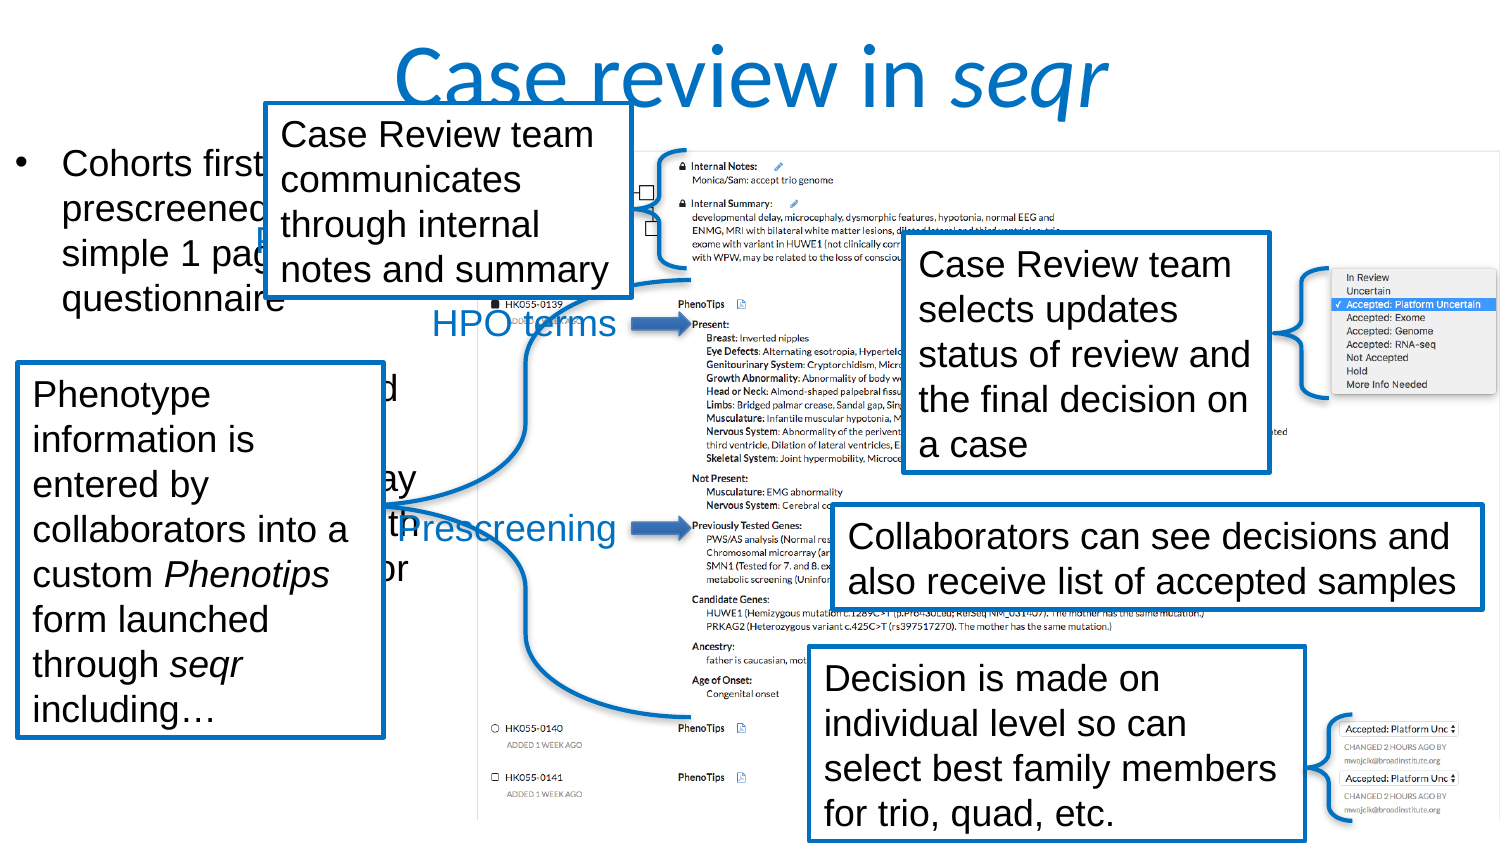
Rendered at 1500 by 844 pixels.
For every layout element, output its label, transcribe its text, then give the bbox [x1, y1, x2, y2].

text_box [477, 149, 1500, 821]
title Case review in seqr [76, 0, 1427, 142]
text_box HPO terms [383, 298, 472, 352]
text_box Case Review team communicates through internal notes and summary [265, 102, 632, 298]
text_box Phenotype information is entered by collaborators into a custom Phenotips form launched through seqr including… [17, 362, 384, 738]
text_box [429, 481, 472, 496]
text_box Prescreening [312, 496, 472, 556]
text_box Pedigree [171, 209, 265, 269]
text_box Cohorts first prescreened with a simple 1 page questionnaire Cohorts have added power for gene discovery, so we may take some cases with less prescreening for good cohorts [0, 131, 472, 641]
text_box Decision is made on individual level so can select best family members for trio, quad, etc. [809, 829, 1306, 841]
